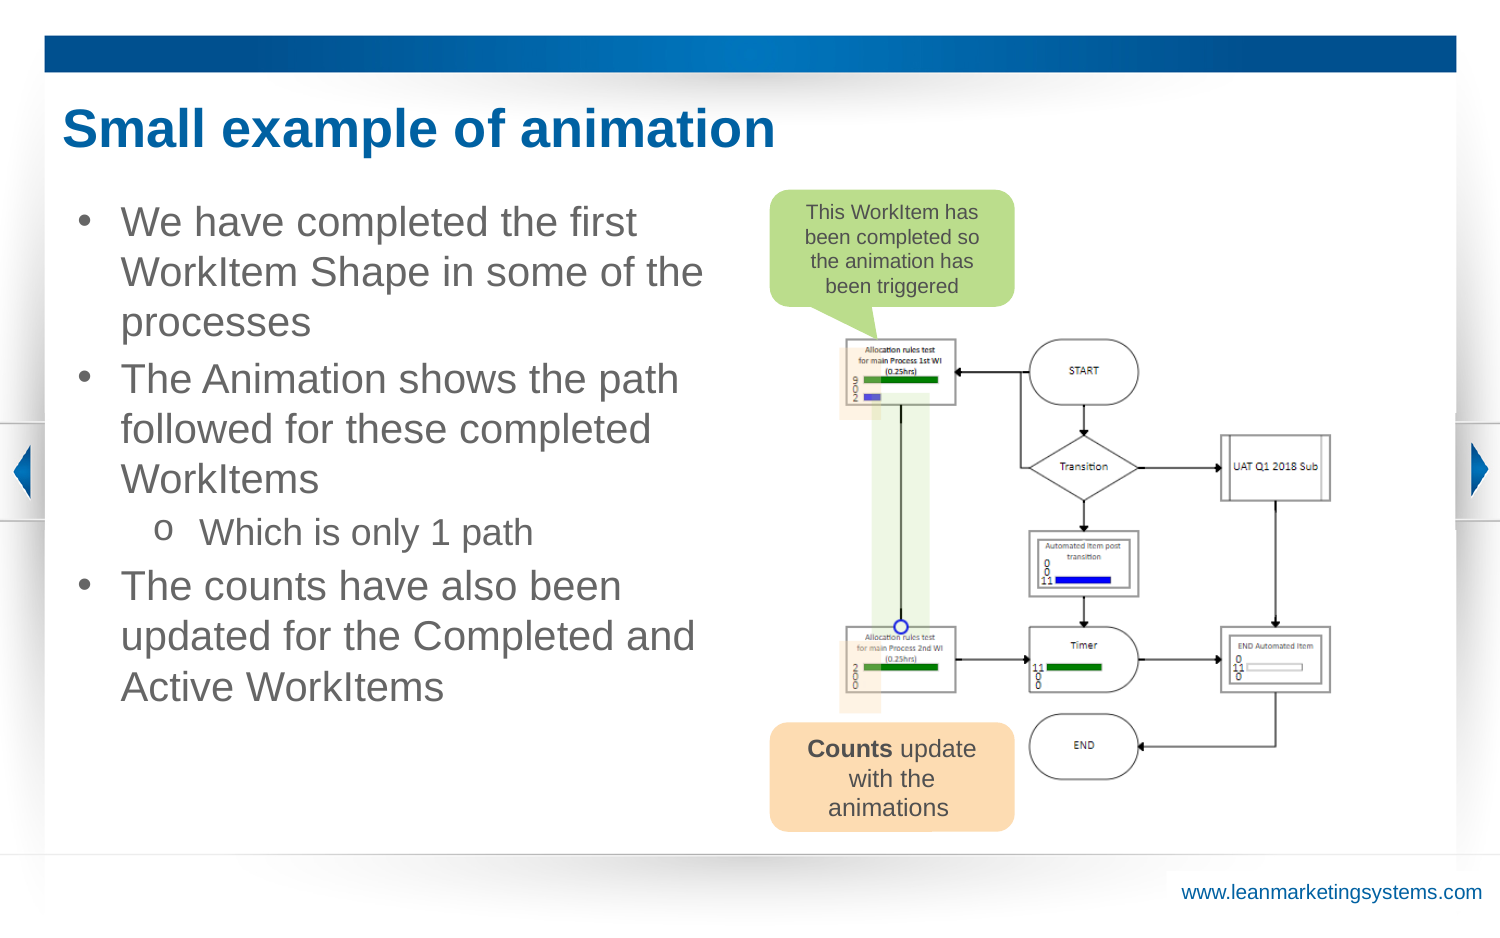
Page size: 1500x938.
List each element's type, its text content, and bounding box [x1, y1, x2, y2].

picture [0, 0, 1500, 938]
title Small example of animation [47, 76, 1456, 175]
text_box Counts update with the animations [767, 720, 1009, 834]
text_box This WorkItem has been completed so the animation has been triggered [767, 187, 1017, 332]
list We have completed the first WorkItem Shape in some of the processes The Animation shows the path followed for these completed WorkItems Which is only 1 path The counts have also been updated for the Completed and Active WorkItems [62, 187, 734, 938]
